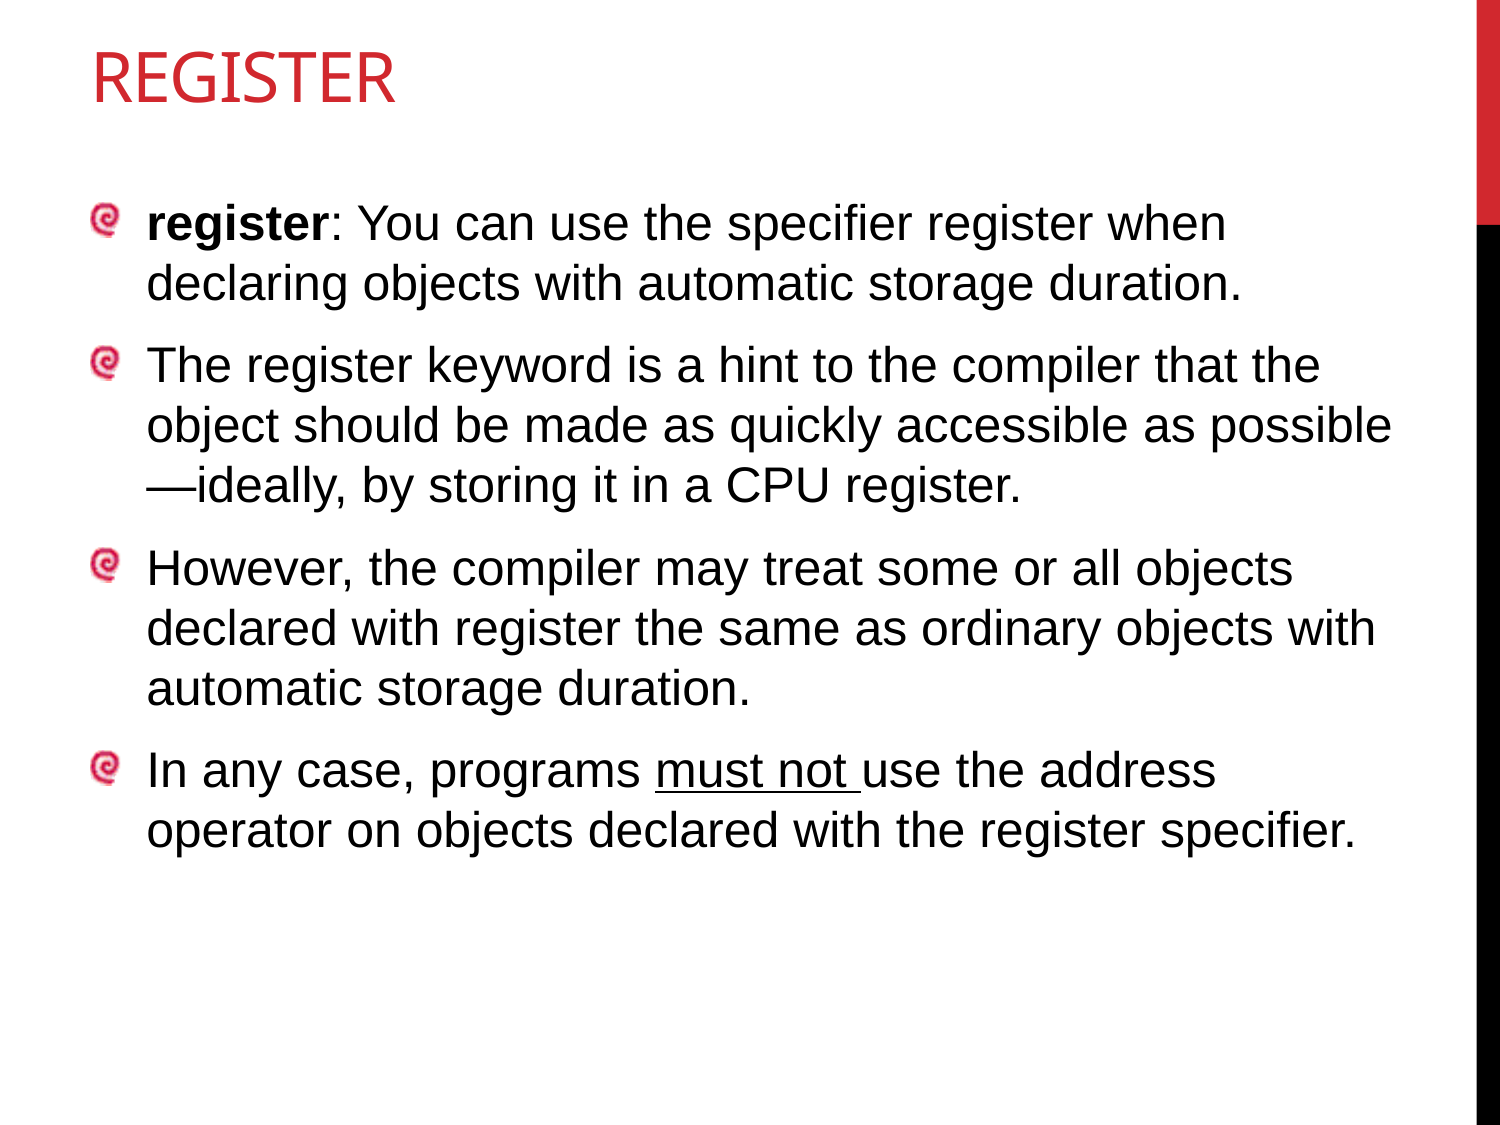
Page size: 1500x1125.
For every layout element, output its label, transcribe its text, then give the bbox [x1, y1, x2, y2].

picture [90, 345, 123, 381]
list register: You can use the specifier register when declaring objects with automatic storage duration. The register keyword is a hint to the compiler that the object should be made as quickly accessible as possible—ideally, by storing it in a CPU register. However, the compiler may treat some or all objects declared with register the same as ordinary objects with automatic storage duration. In any case, programs must not use the address operator on objects declared with the register specifier. [75, 182, 1428, 1052]
picture [90, 547, 123, 583]
picture [90, 750, 123, 786]
title register [75, 25, 1428, 124]
picture [90, 202, 123, 238]
